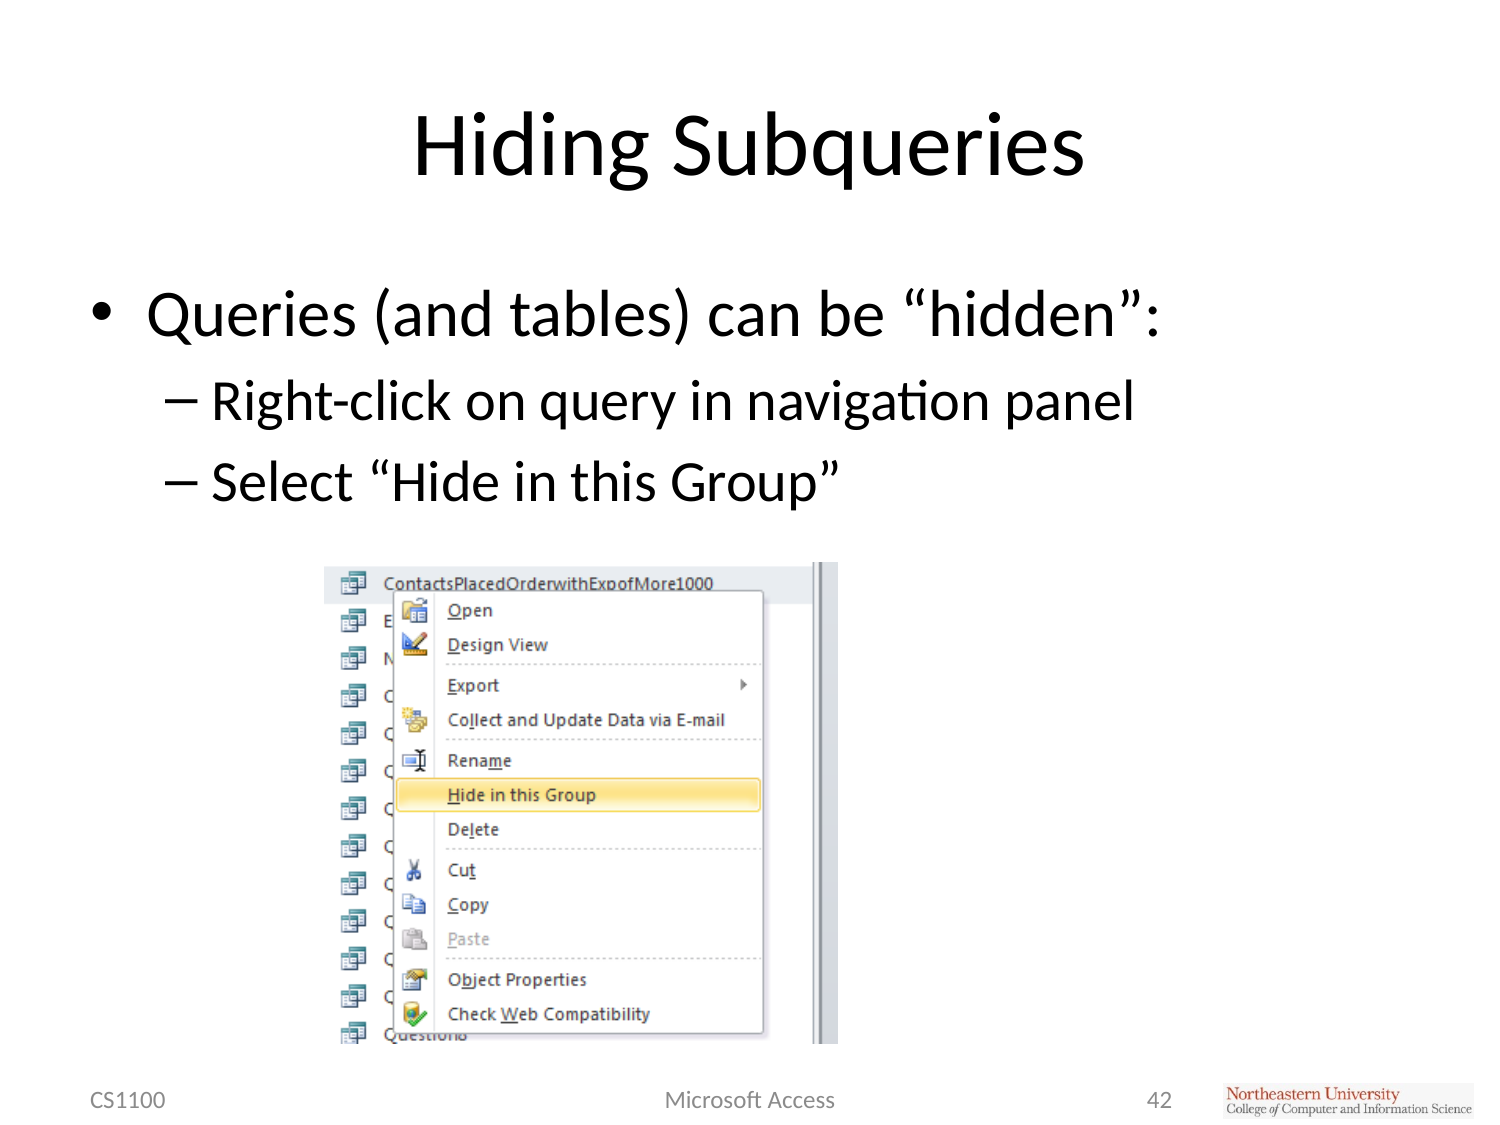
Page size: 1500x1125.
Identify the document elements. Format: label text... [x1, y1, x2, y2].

picture [324, 562, 838, 1044]
list Queries (and tables) can be “hidden”: Right-click on query in navigation panel Select “Hide in this Group” [75, 262, 1425, 1005]
title Hiding Subqueries [75, 45, 1425, 233]
footer Microsoft Access [512, 1074, 988, 1122]
slide_number CS1100 [75, 1074, 425, 1122]
slide_number 42 [1074, 1074, 1188, 1122]
picture [1223, 1083, 1474, 1119]
